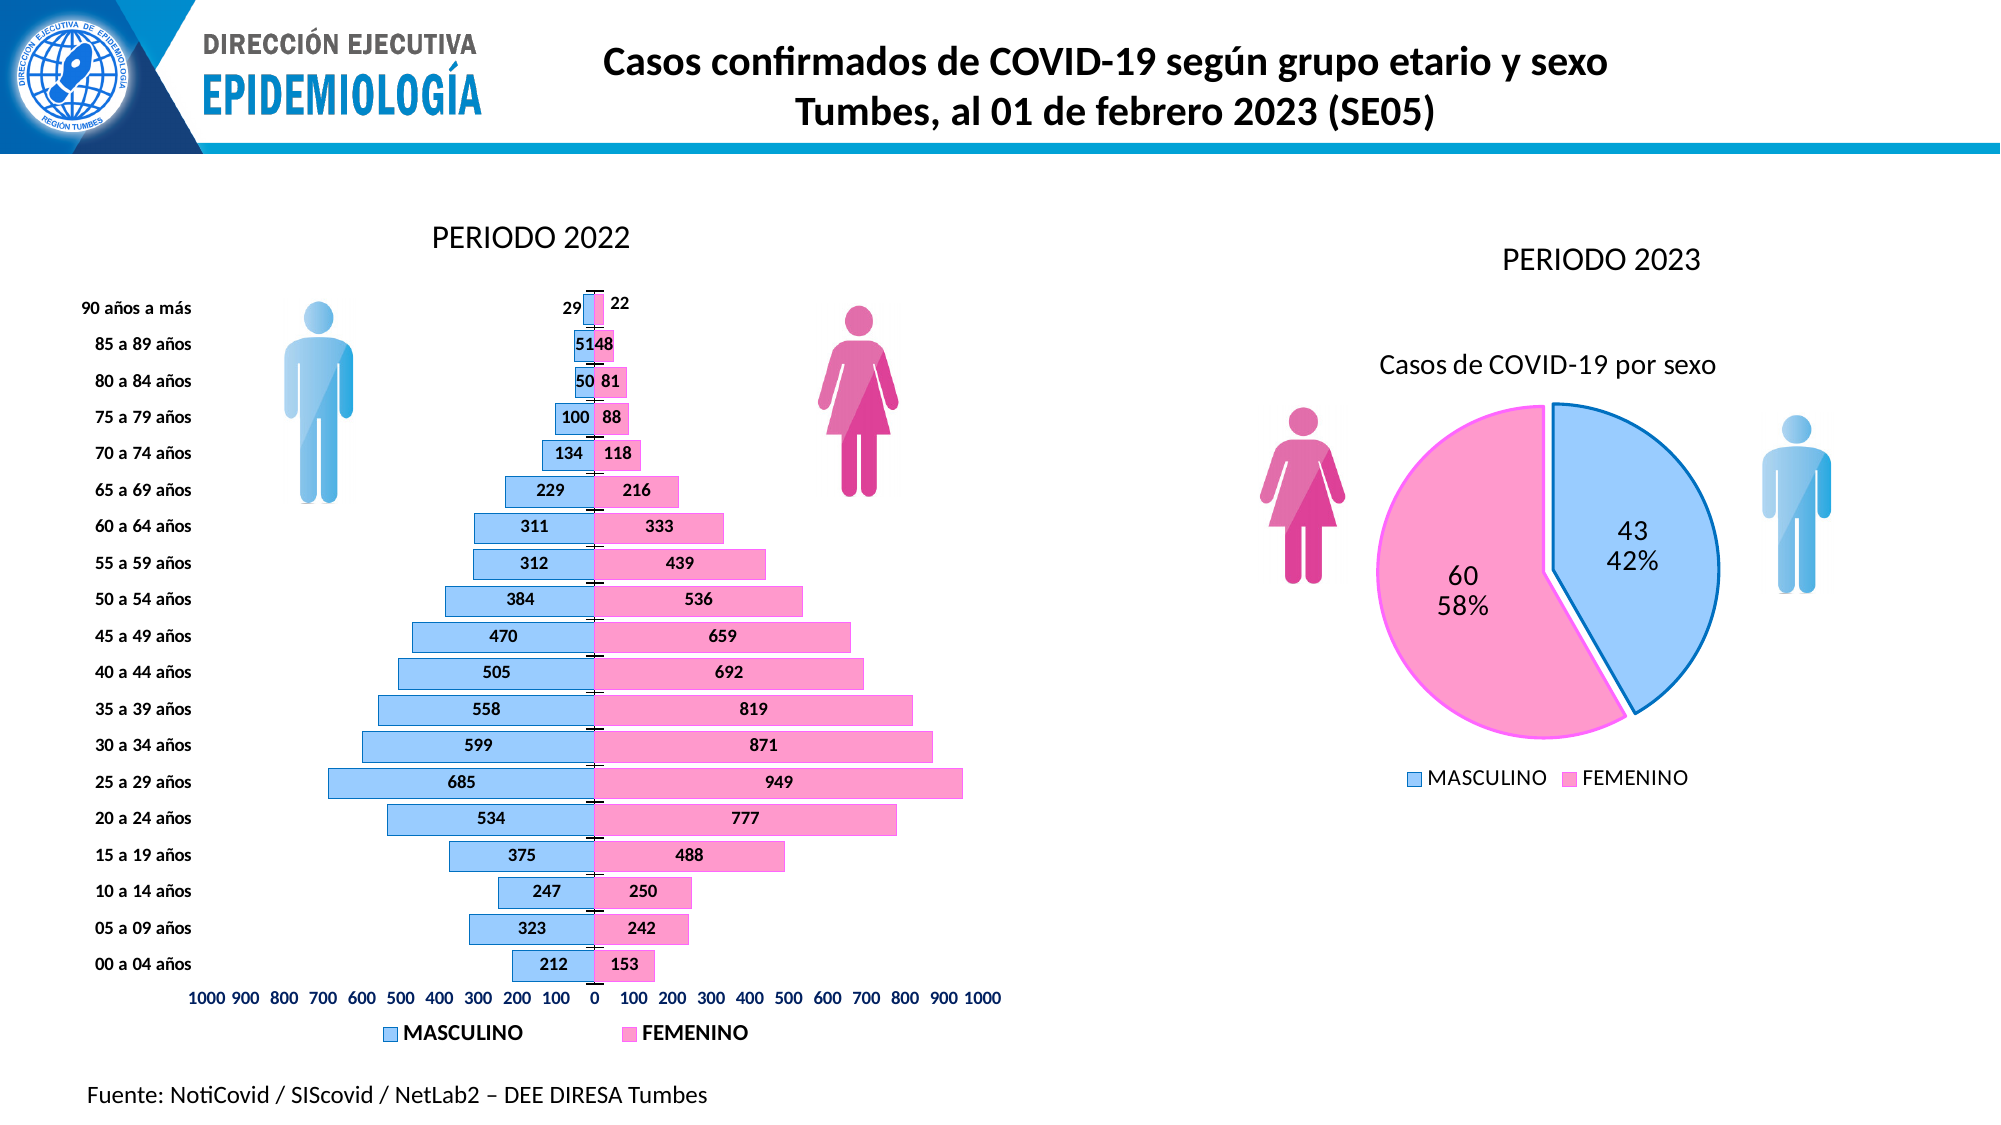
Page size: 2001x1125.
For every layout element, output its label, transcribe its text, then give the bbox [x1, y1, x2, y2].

text_box PERIODO 2023 [1317, 229, 1887, 285]
text_box Casos confirmados de COVID-19 según grupo etario y sexo Tumbes, al 01 de febrero 2023 (SE05) [512, 26, 1710, 142]
text_box [0, 142, 2000, 155]
picture [0, 0, 512, 154]
chart [1158, 326, 1939, 798]
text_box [61, 275, 1021, 1072]
text_box PERIODO 2022 [246, 208, 816, 263]
text_box Fuente: NotiCovid / SIScovid / NetLab2 – DEE DIRESA Tumbes [72, 1071, 1228, 1116]
